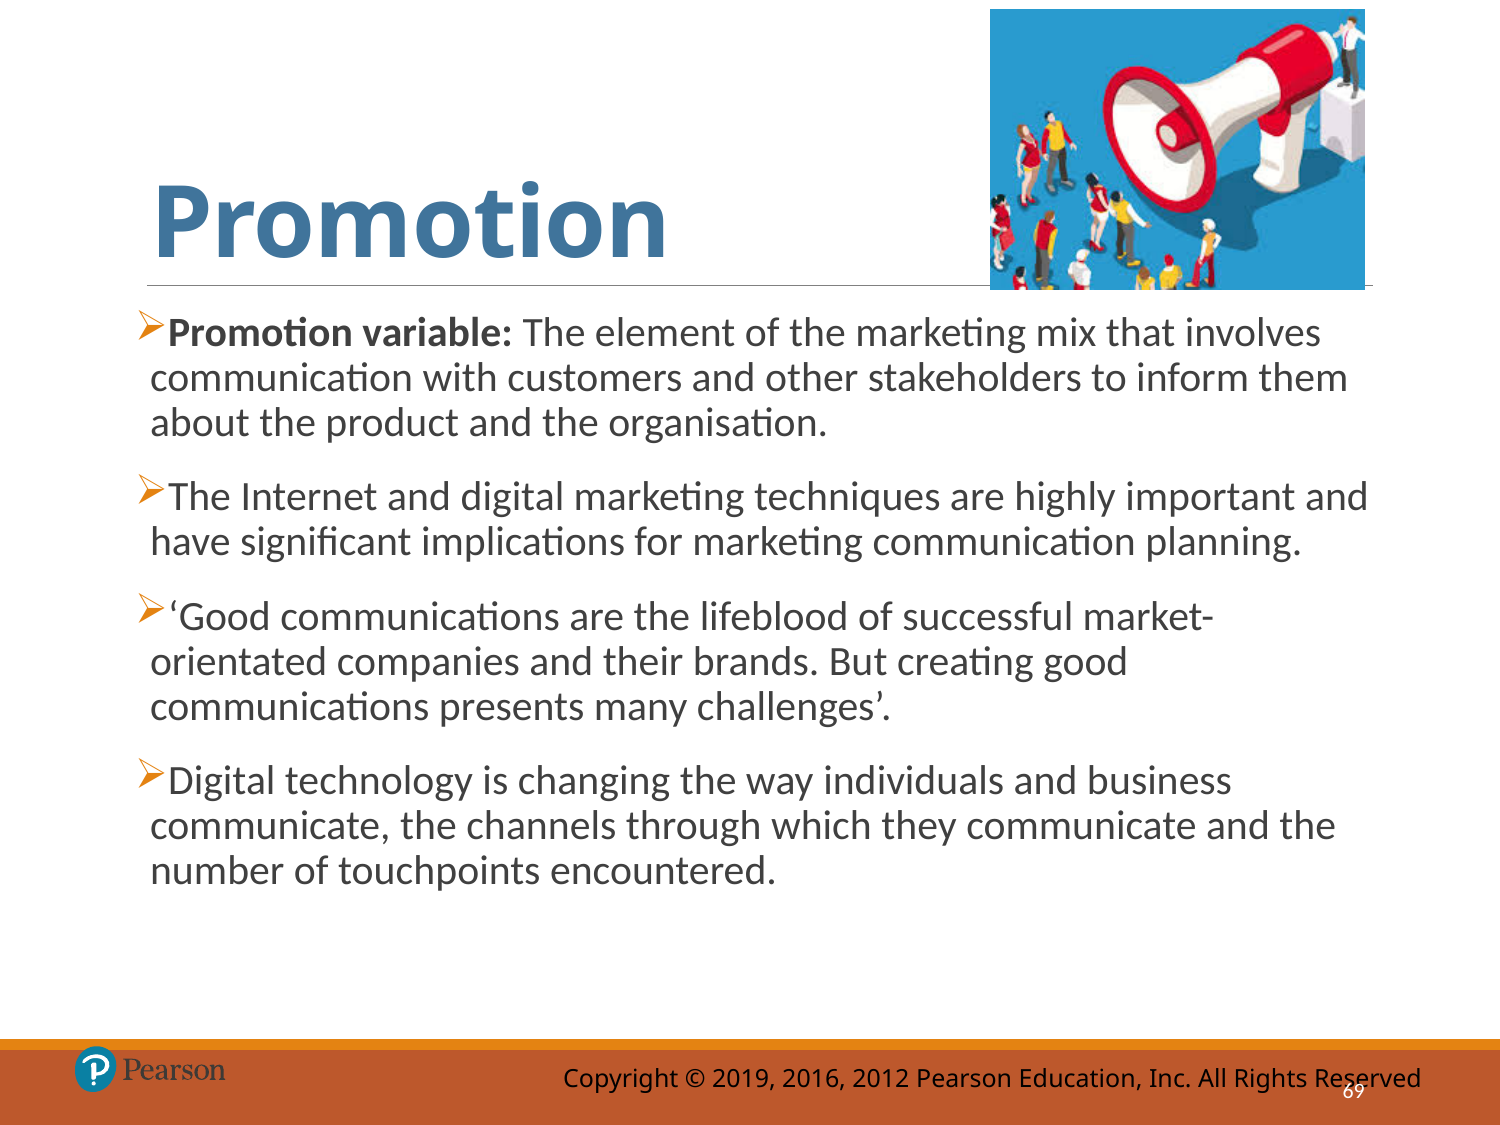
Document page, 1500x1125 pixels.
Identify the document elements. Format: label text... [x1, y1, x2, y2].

title Promotion [135, 47, 986, 285]
picture [989, 8, 1366, 291]
list Promotion variable: The element of the marketing mix that involves communication with customers and other stakeholders to inform them about the product and the organisation. The Internet and digital marketing techniques are highly important and have significant implications for marketing communication planning. ‘Good communications are the lifeblood of successful market-orientated companies and their brands. But creating good communications presents many challenges’. Digital technology is changing the way individuals and business communicate, the channels through which they communicate and the number of touchpoints encountered. [135, 302, 1373, 1047]
slide_number 69 [1218, 1059, 1380, 1120]
